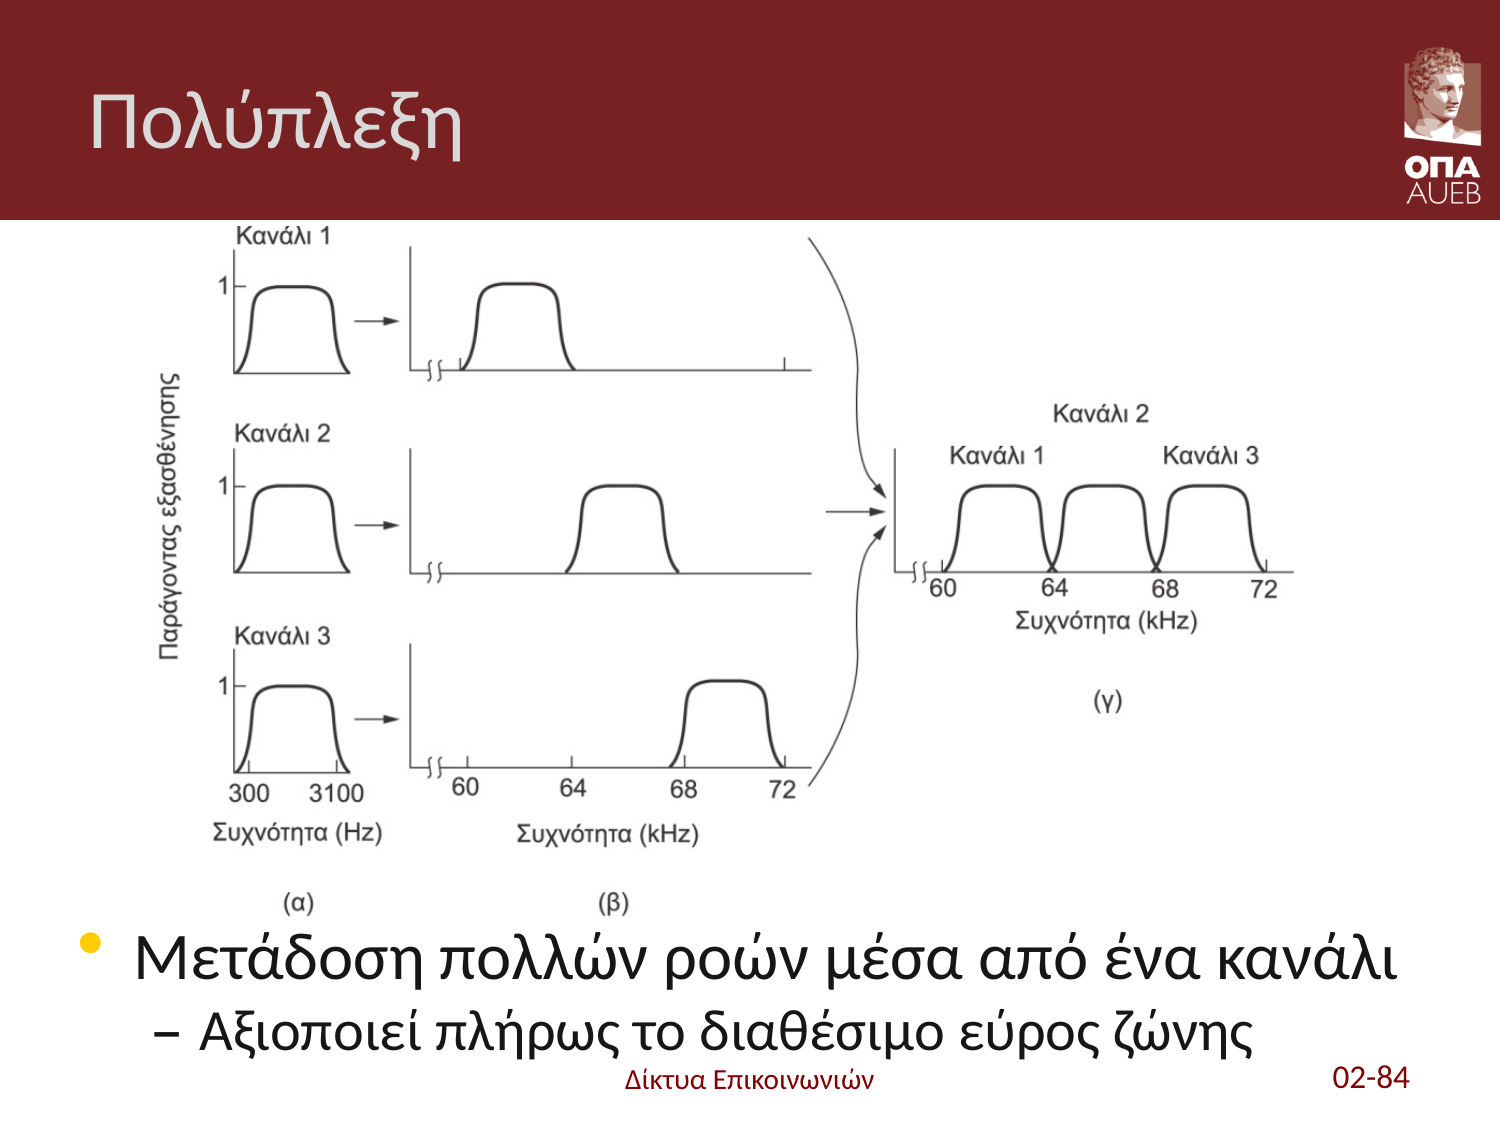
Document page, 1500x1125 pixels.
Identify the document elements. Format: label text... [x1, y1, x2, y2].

picture [1394, 40, 1489, 212]
text_box Μετάδοση πολλών ροών μέσα από ένα κανάλι Αξιοποιεί πλήρως το διαθέσιμο εύρος ζώνης [62, 905, 1438, 1050]
slide_number 02-84 [1074, 1050, 1425, 1103]
picture [156, 226, 1294, 917]
title Πολύπλεξη [73, 23, 1376, 209]
footer Δίκτυα Επικοινωνιών [512, 1050, 988, 1103]
